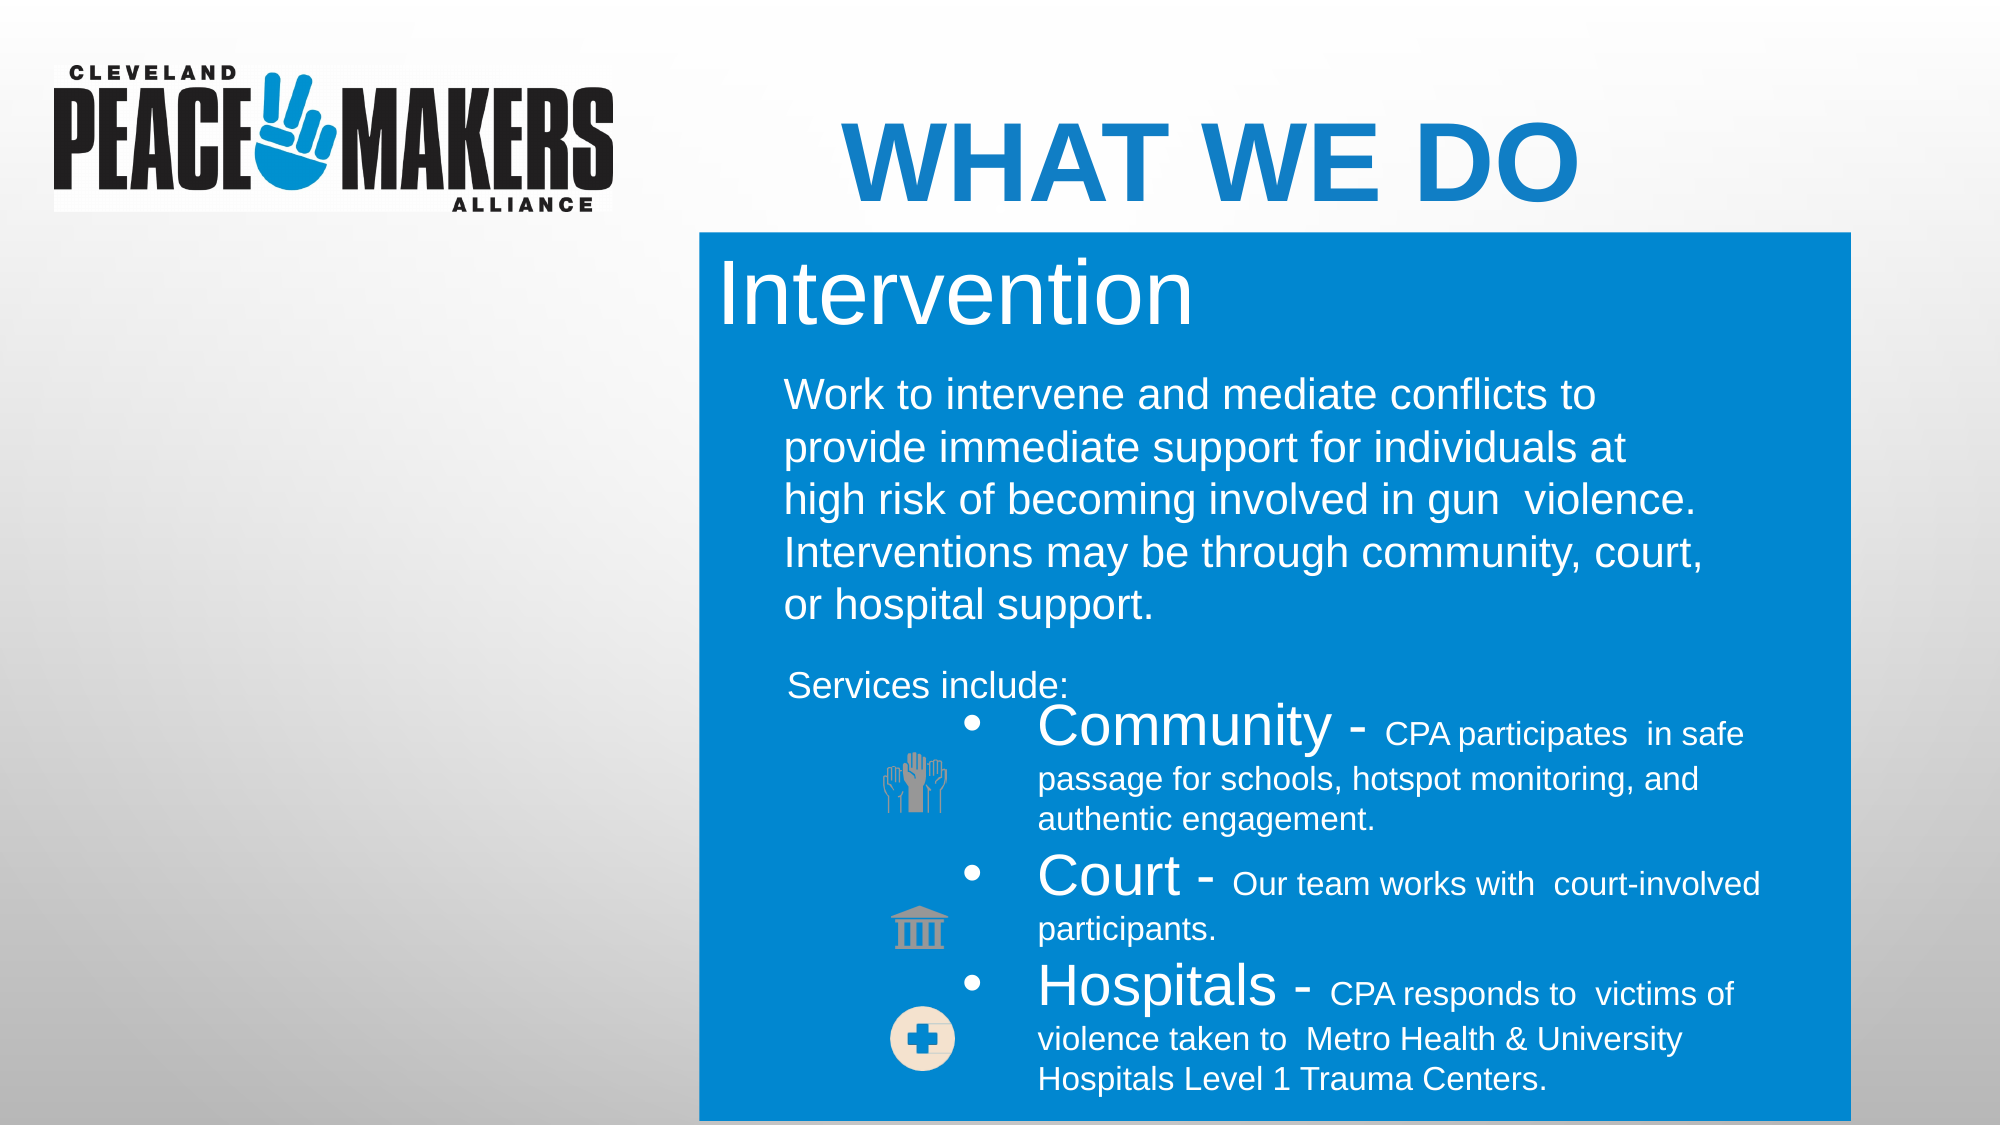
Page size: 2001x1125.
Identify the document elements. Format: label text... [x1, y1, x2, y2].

picture [0, 0, 2000, 1125]
text_box Work to intervene and mediate conflicts to provide immediate support for individuals at high risk of becoming involved in gun violence. Interventions may be through community, court, or hospital support. Services include: [781, 363, 1769, 706]
text_box WHAT WE DO [839, 86, 1667, 224]
text_box Community - CPA participates in safe passage for schools, hotspot monitoring, and authentic engagement. Court - Our team works with court-involved participants. Hospitals - CPA responds to victims of violence taken to Metro Health & University Hospitals Level 1 Trauma Centers. [960, 681, 1851, 1097]
text_box [699, 232, 1851, 1121]
text_box Intervention [711, 230, 1347, 343]
